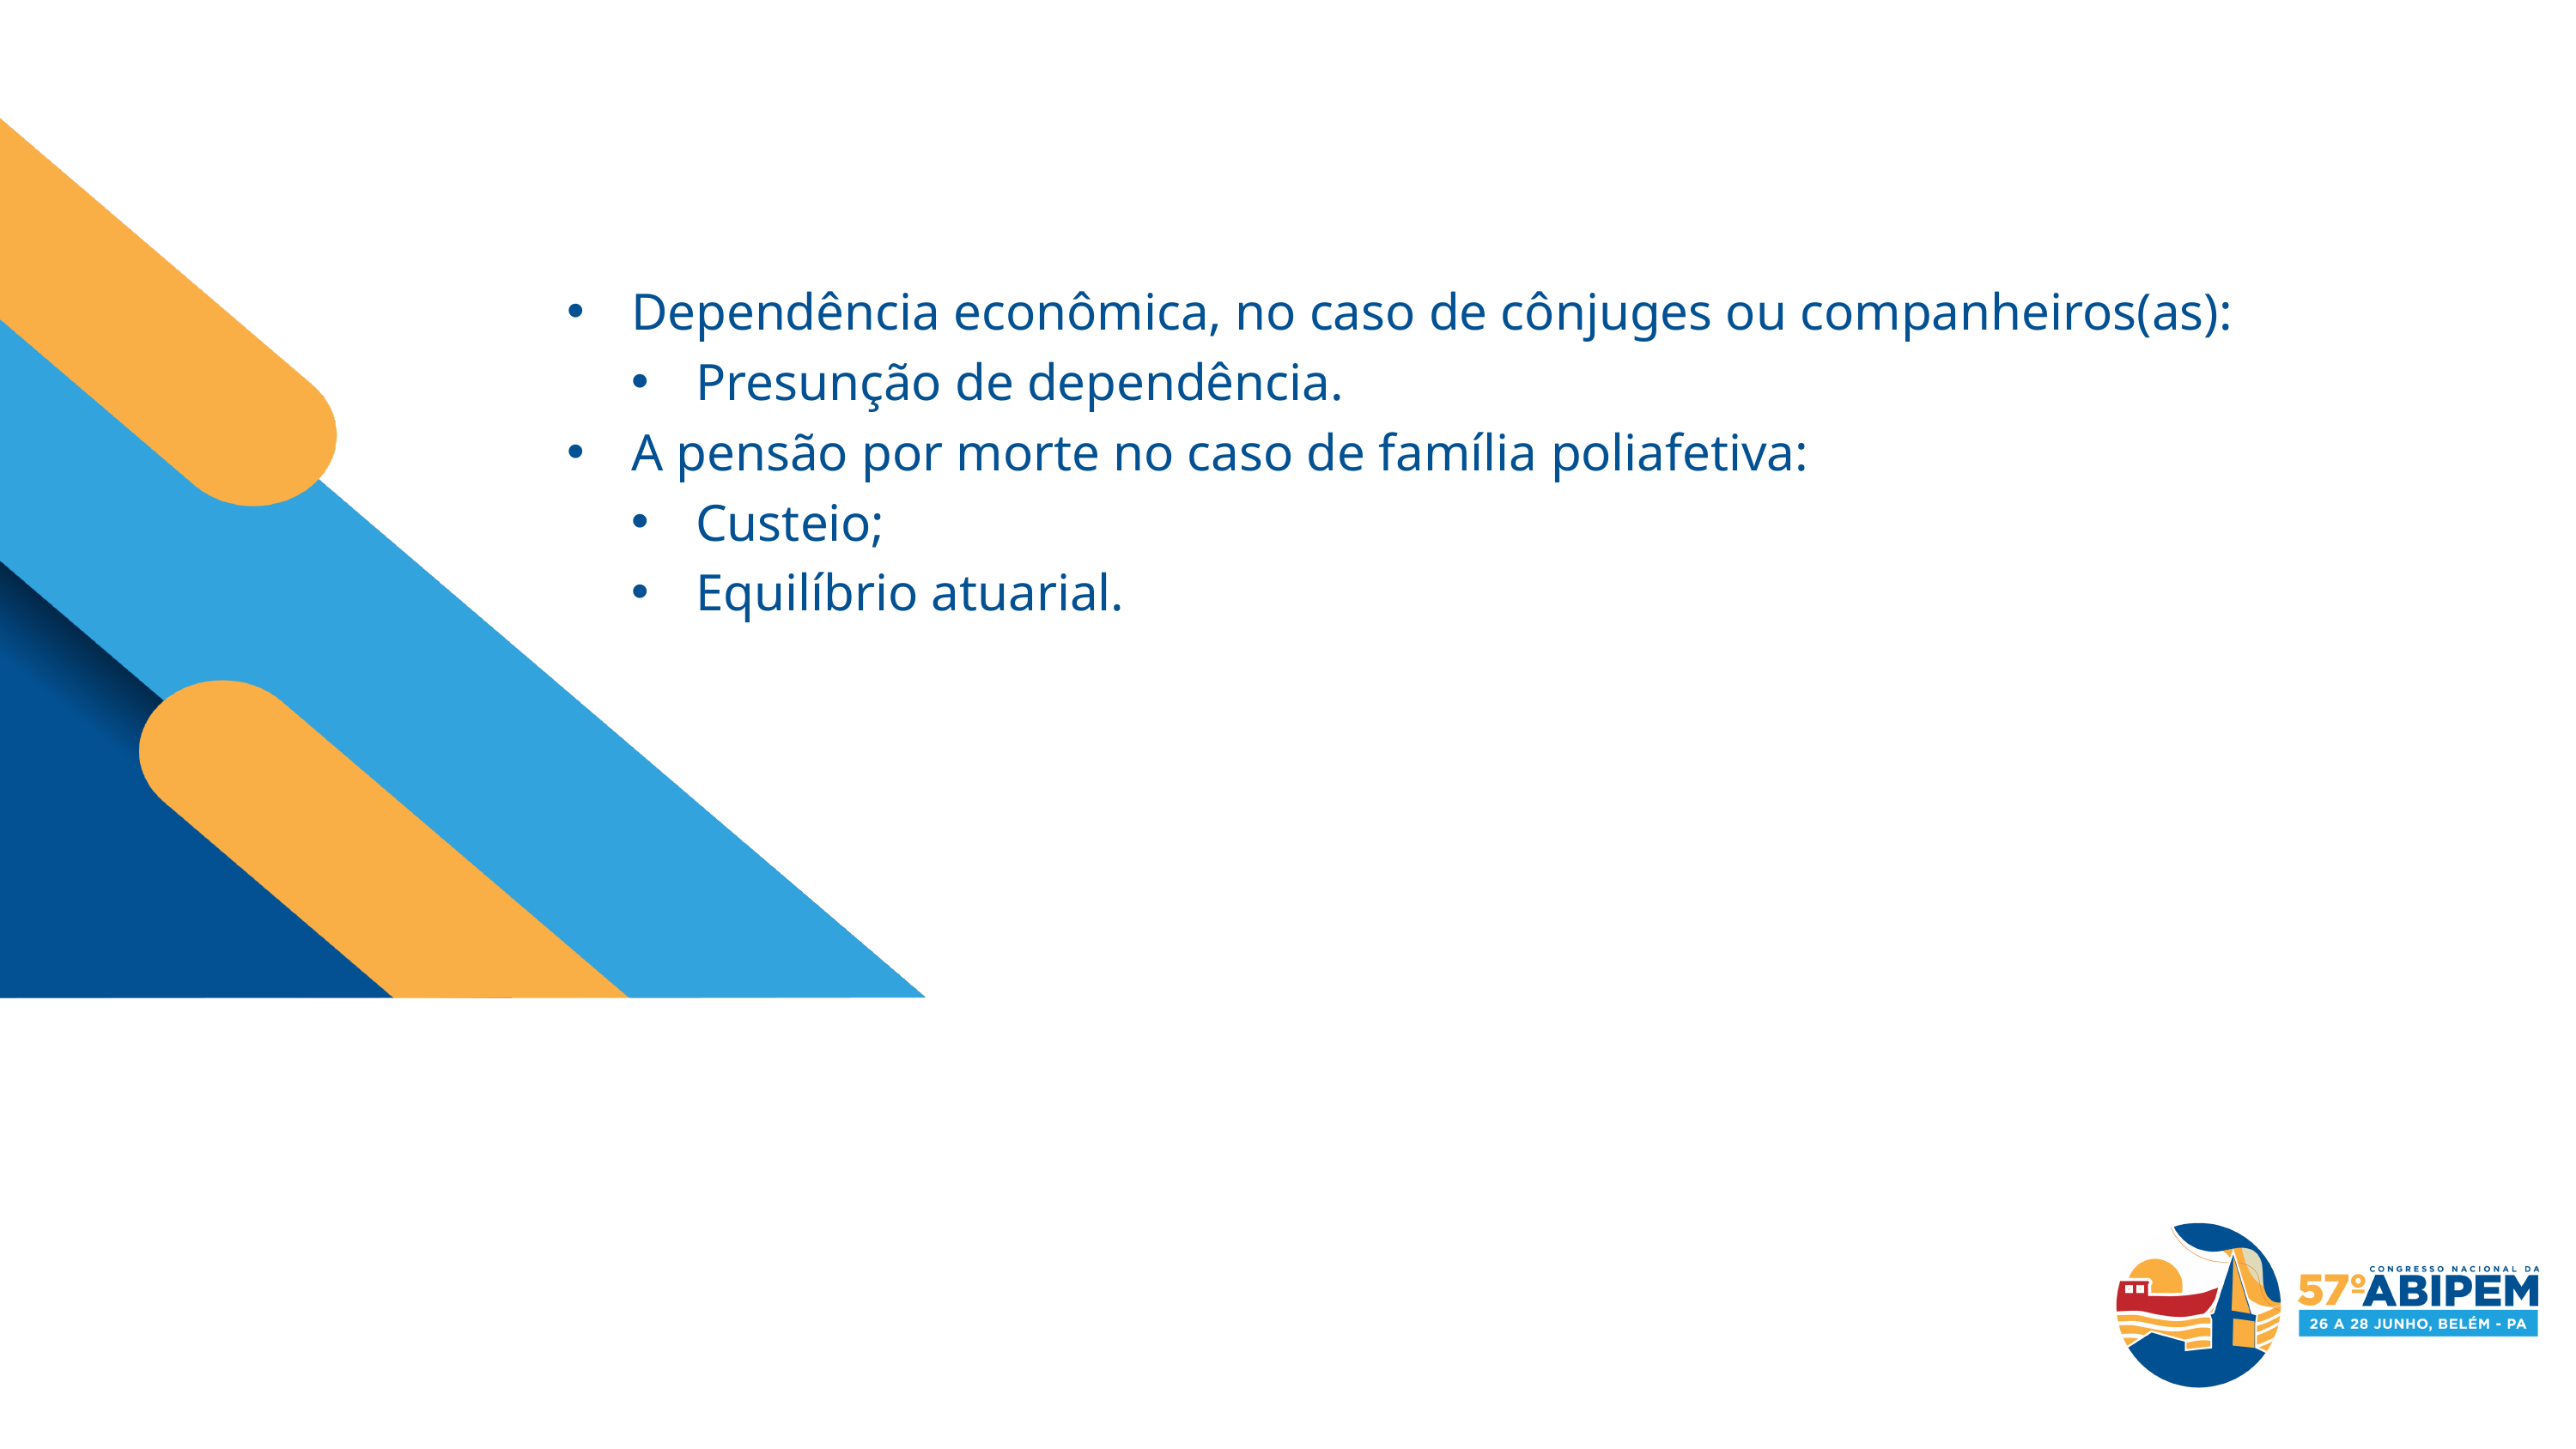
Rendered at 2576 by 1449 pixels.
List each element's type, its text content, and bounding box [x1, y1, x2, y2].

text_box [2074, 1172, 2576, 1449]
text_box [0, 0, 926, 998]
text_box Dependência econômica, no caso de cônjuges ou companheiros(as): Presunção de dependência. A pensão por morte no caso de família poliafetiva: Custeio; Equilíbrio atuarial. [926, 270, 2394, 621]
